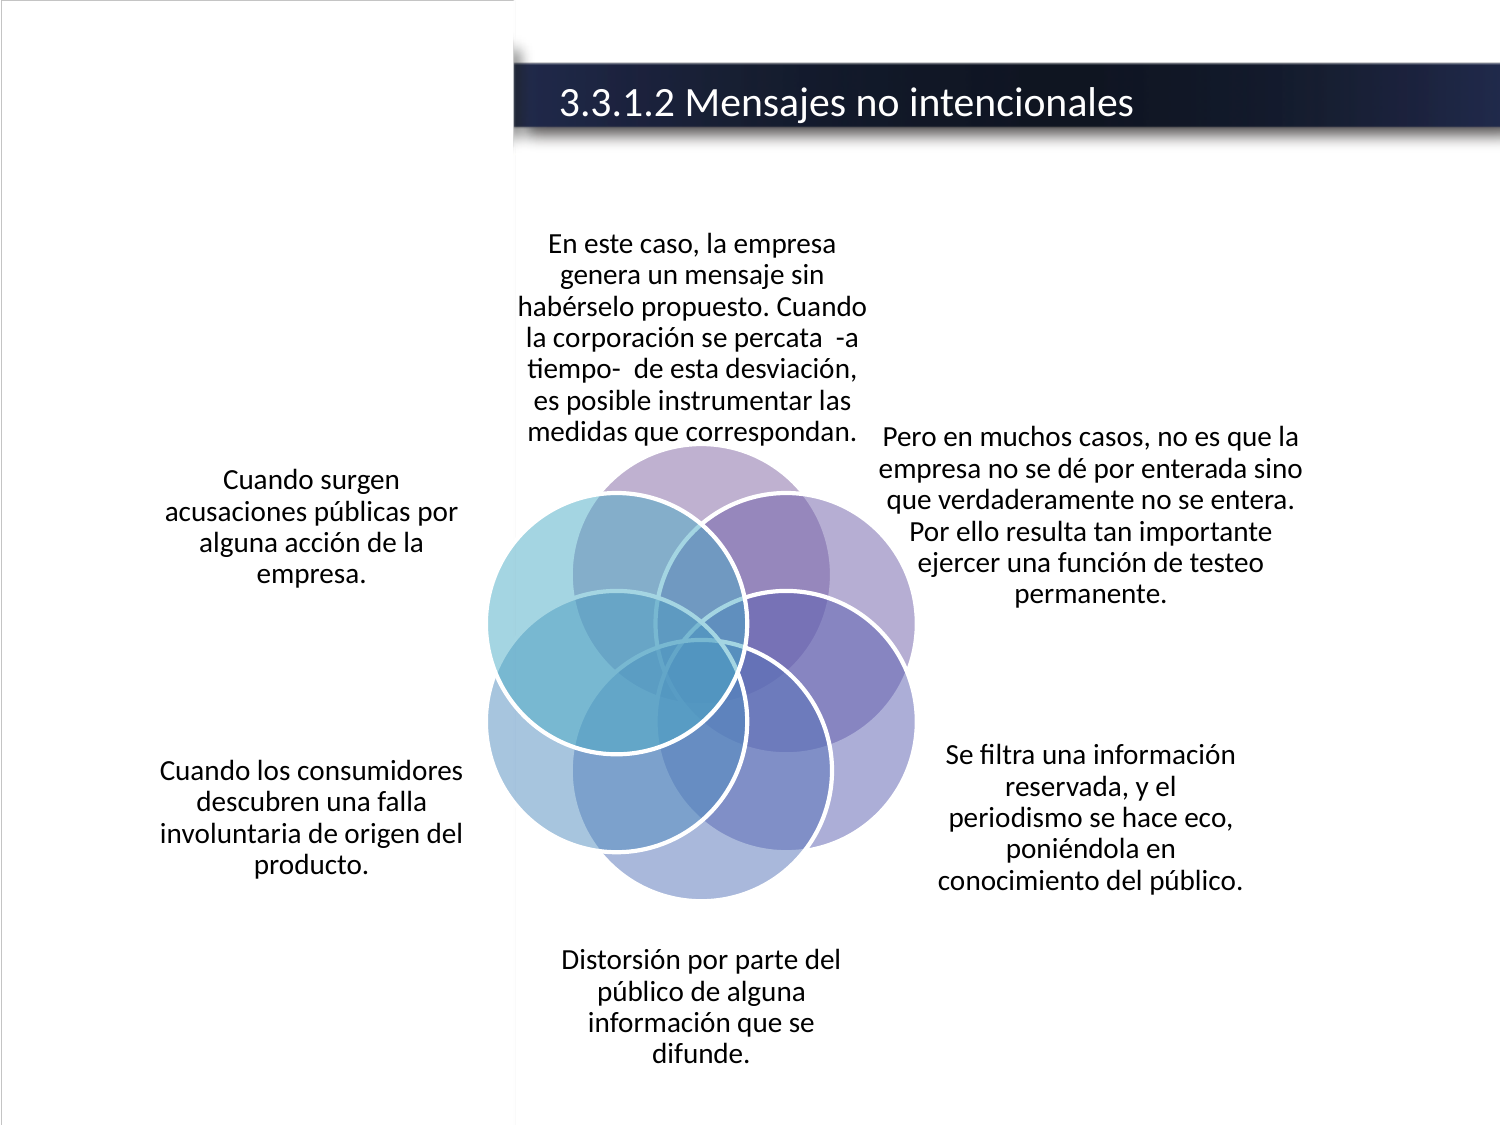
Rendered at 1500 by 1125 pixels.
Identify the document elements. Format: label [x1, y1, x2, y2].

list [48, 218, 1426, 1066]
picture [0, 0, 1500, 1125]
